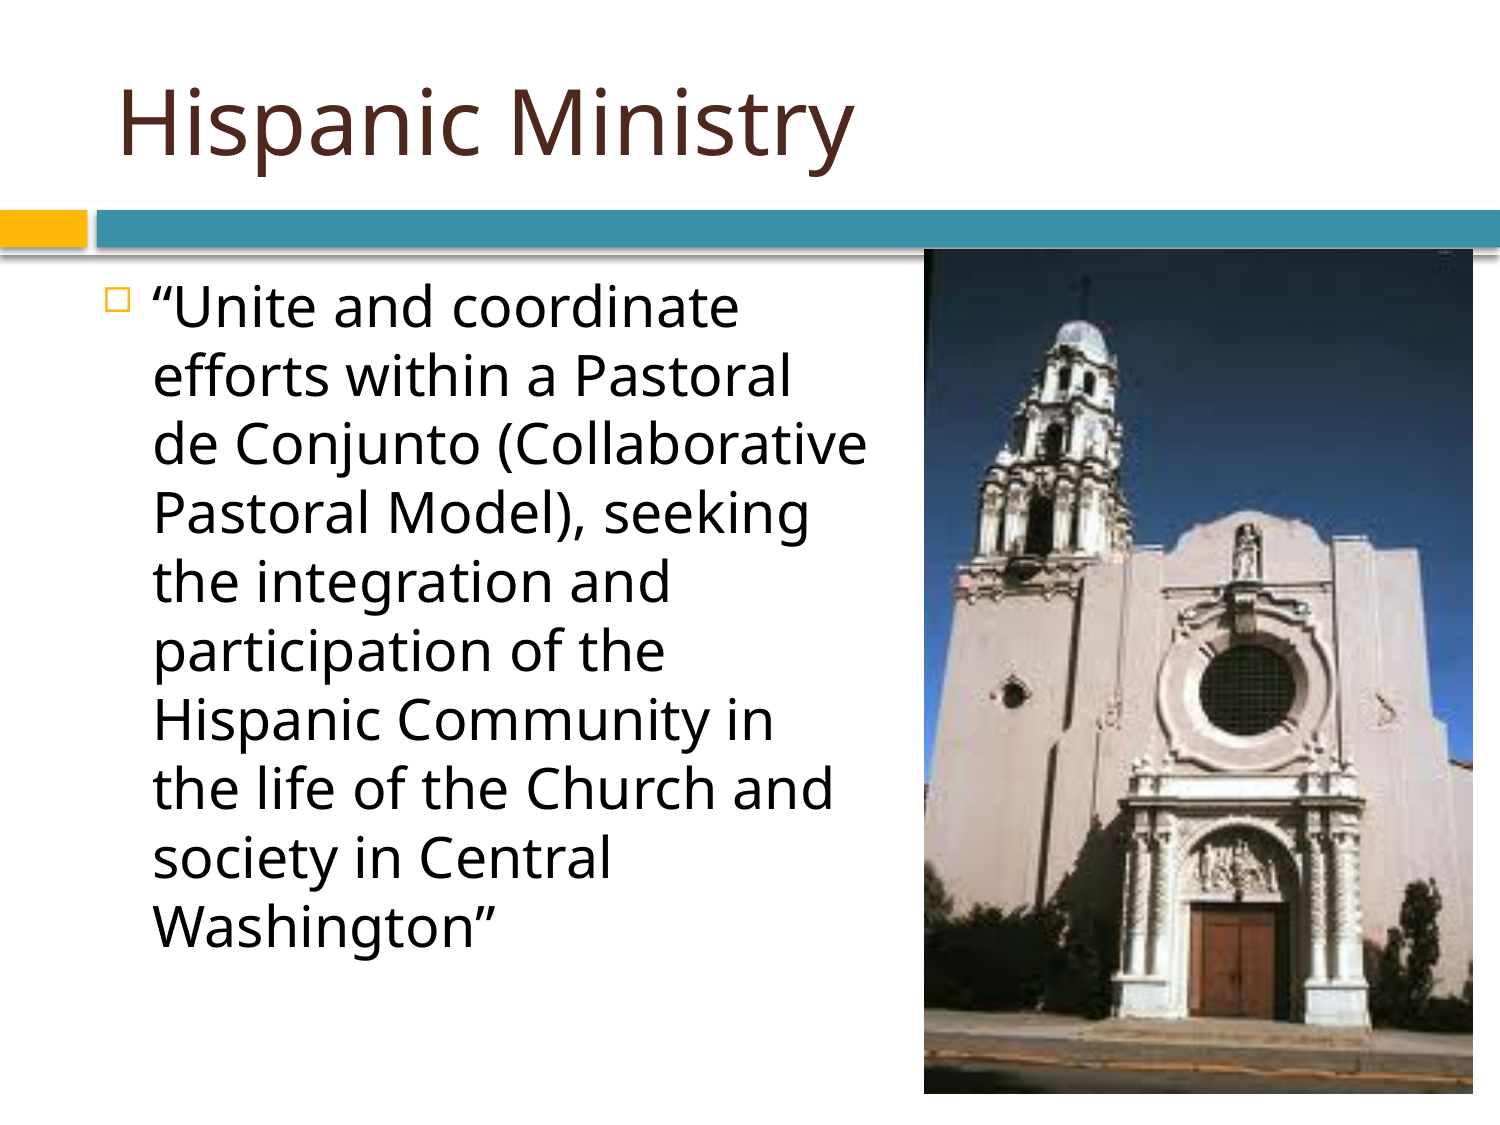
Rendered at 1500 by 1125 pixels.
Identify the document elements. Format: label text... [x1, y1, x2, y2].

list “Unite and coordinate efforts within a Pastoral de Conjunto (Collaborative Pastoral Model), seeking the integration and participation of the Hispanic Community in the life of the Church and society in Central Washington” [87, 262, 887, 1000]
title Hispanic Ministry [100, 37, 1438, 200]
picture [924, 249, 1473, 1094]
